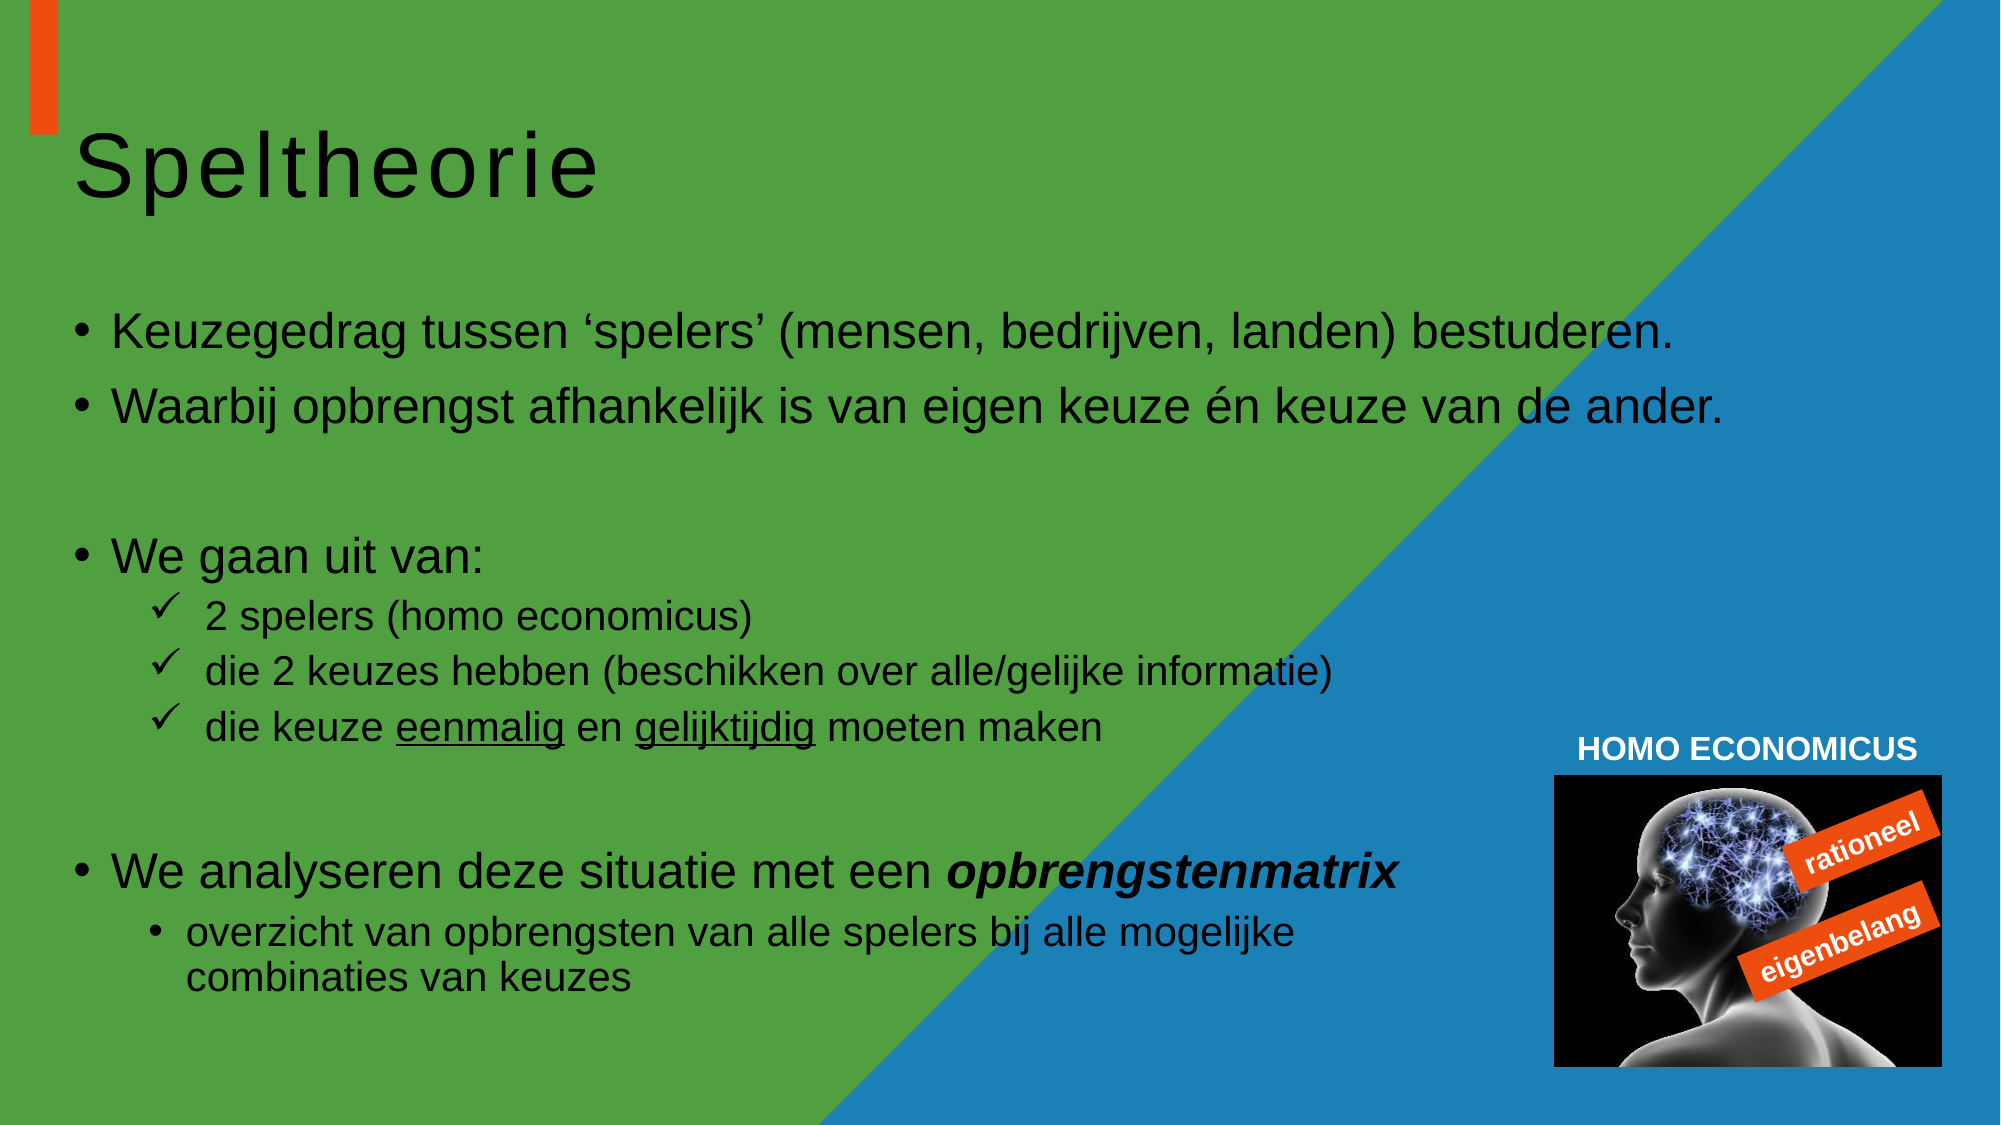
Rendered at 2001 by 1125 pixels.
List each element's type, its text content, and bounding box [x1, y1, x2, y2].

text_box HOMO ECONOMICUS [1562, 720, 1934, 775]
title Speltheorie [58, 58, 1950, 277]
picture [1554, 775, 1942, 1067]
list Keuzegedrag tussen ‘spelers’ (mensen, bedrijven, landen) bestuderen. Waarbij opbrengst afhankelijk is van eigen keuze én keuze van de ander. We gaan uit van: 2 spelers (homo economicus) die 2 keuzes hebben (beschikken over alle/gelijke informatie) die keuze eenmalig en gelijktijdig moeten maken We analyseren deze situatie met een opbrengstenmatrix overzicht van opbrengsten van alle spelers bij alle mogelijke combinaties van keuzes [58, 298, 1950, 1012]
